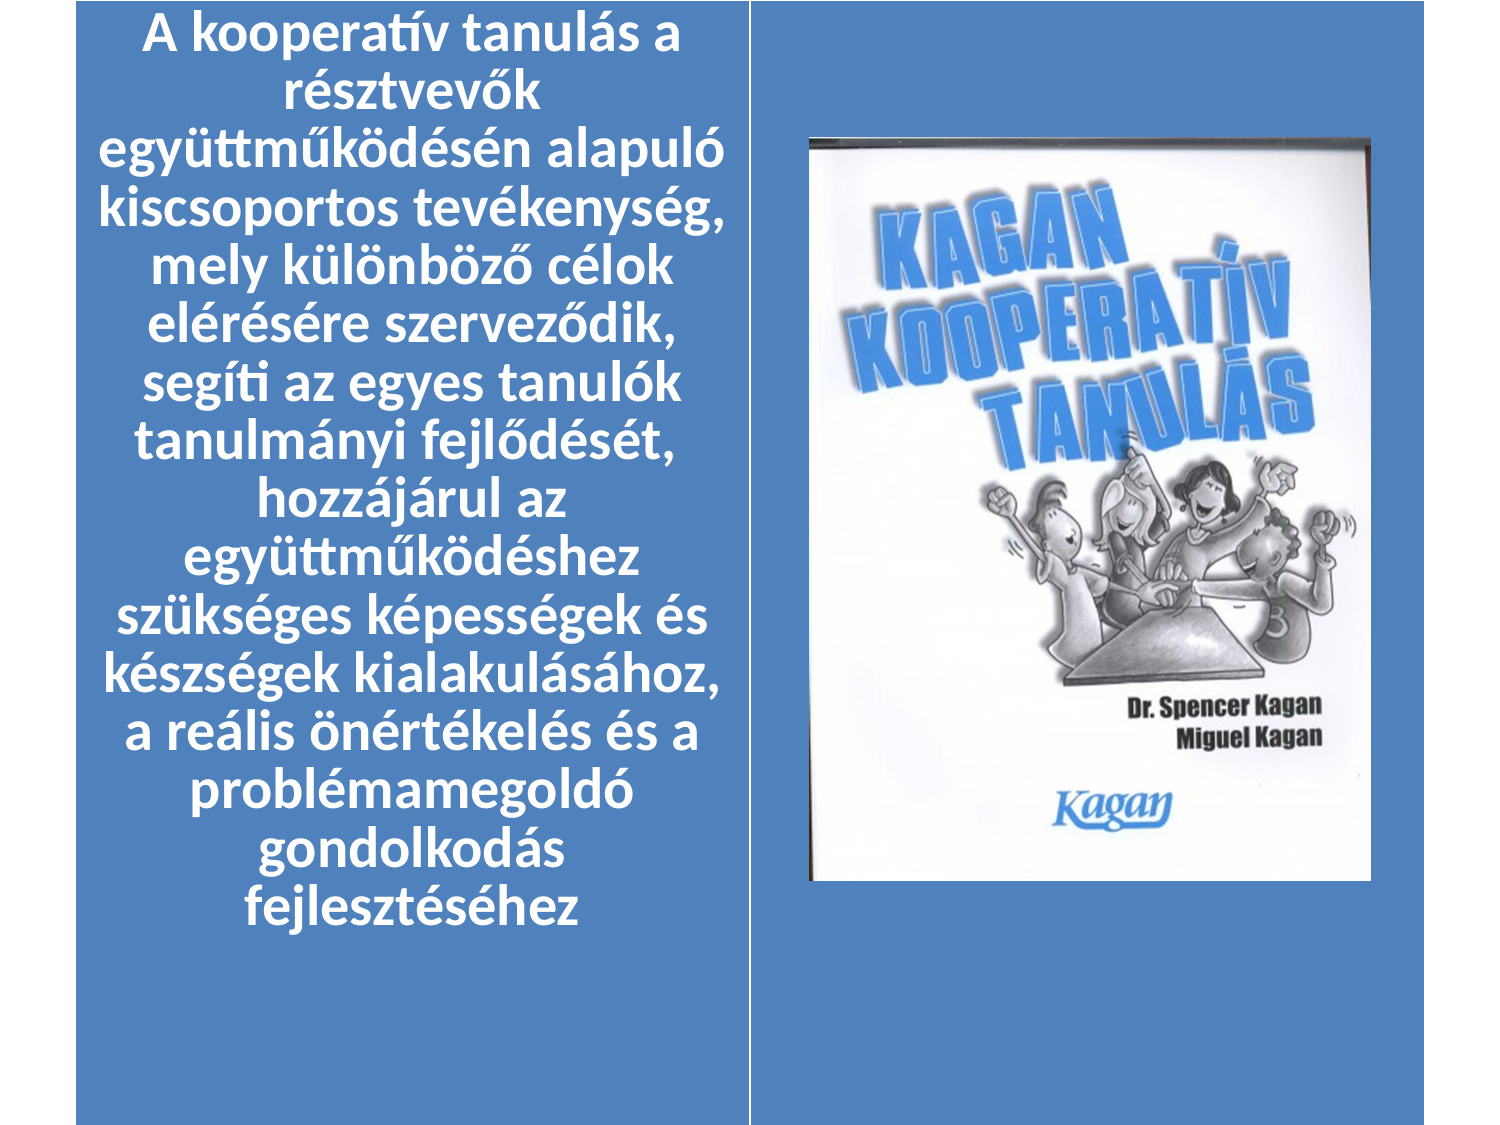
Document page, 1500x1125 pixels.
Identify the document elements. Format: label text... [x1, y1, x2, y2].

table_header [751, 1, 1424, 1125]
table_header A kooperatív tanulás a résztvevők együttműködésén alapuló kiscsoportos tevékenység, mely különböző célok elérésére szerveződik, segíti az egyes tanulók tanulmányi fejlődését, hozzájárul az együttműködéshez szükséges képességek és készségek kialakulásához, a reális önértékelés és a problémamegoldó gondolkodás fejlesztéséhez [76, 1, 749, 1125]
picture [808, 136, 1372, 881]
